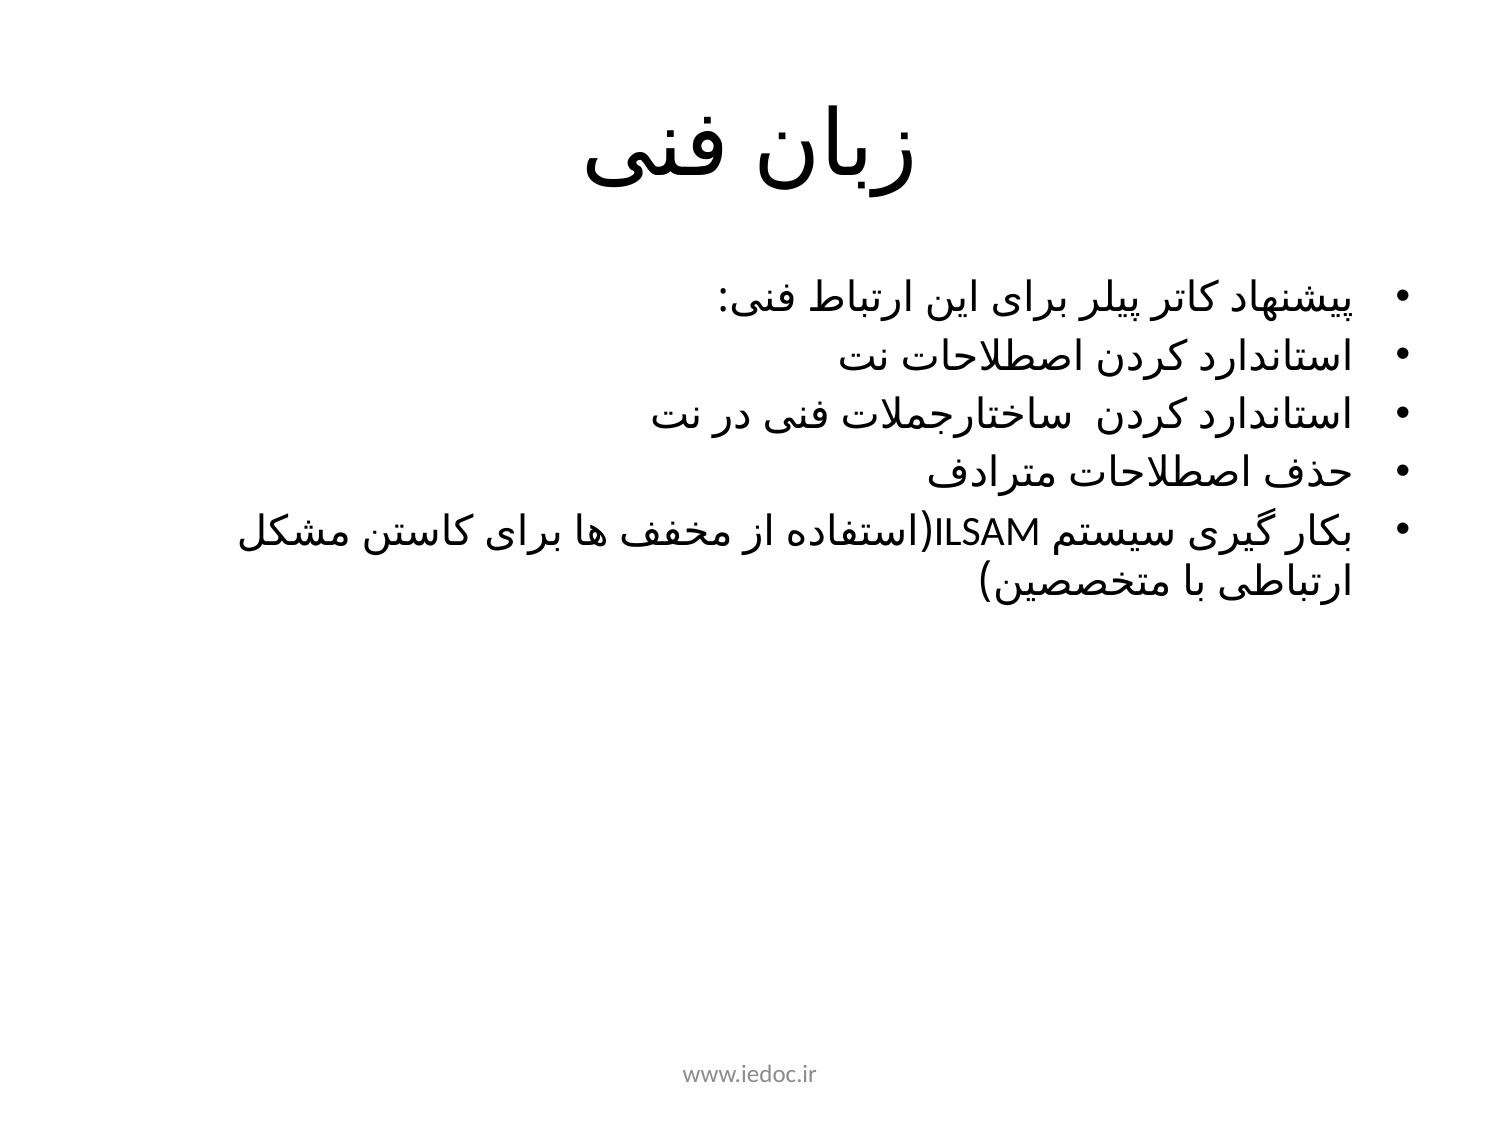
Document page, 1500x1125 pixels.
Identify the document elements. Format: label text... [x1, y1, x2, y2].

footer www.iedoc.ir [512, 1042, 988, 1103]
title زبان فنی [75, 45, 1425, 233]
list پیشنهاد کاتر پیلر برای این ارتباط فنی: استاندارد کردن اصطلاحات نت استاندارد کردن ساختارجملات فنی در نت حذف اصطلاحات مترادف بکار گیری سیستم ILSAM(استفاده از مخفف ها برای کاستن مشکل ارتباطی با متخصصین) [75, 262, 1425, 1005]
